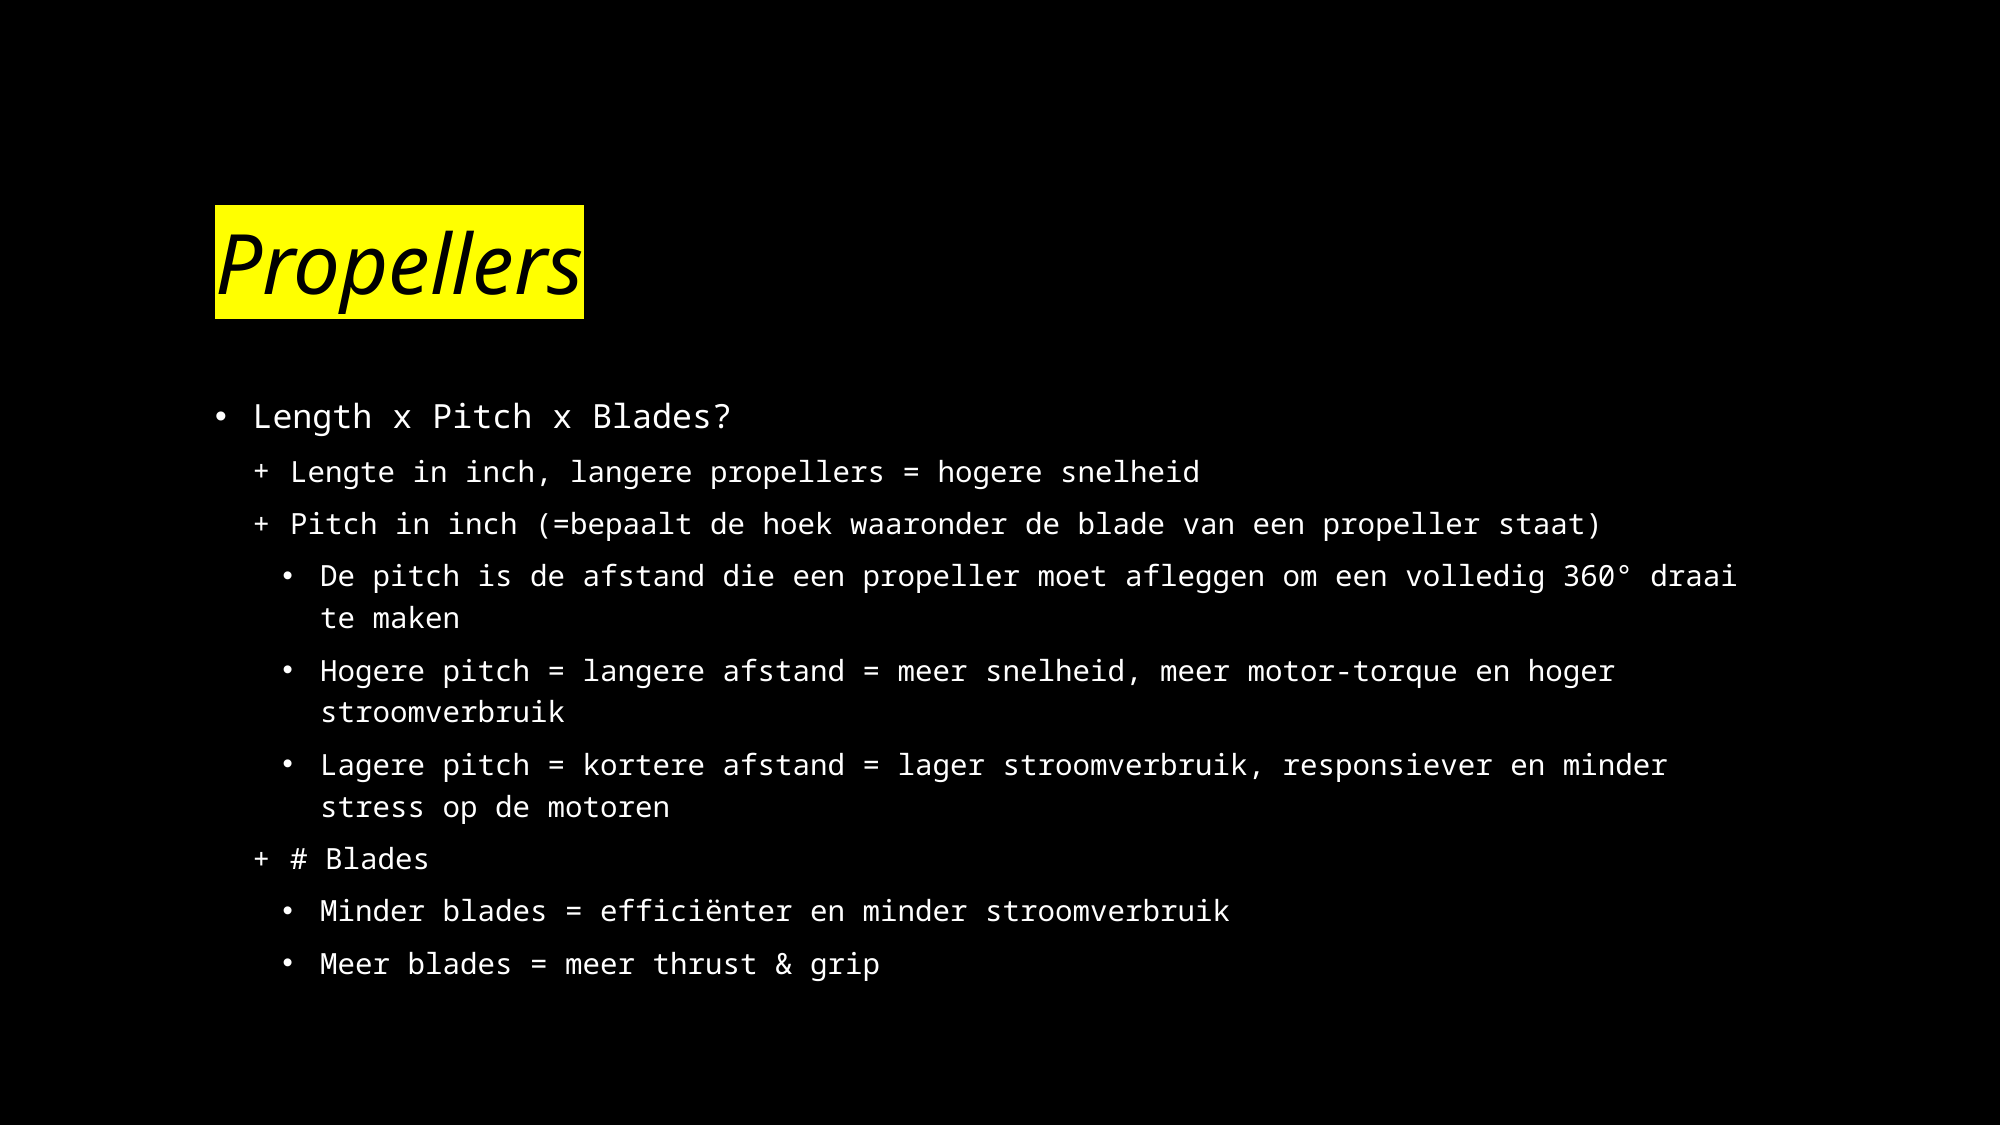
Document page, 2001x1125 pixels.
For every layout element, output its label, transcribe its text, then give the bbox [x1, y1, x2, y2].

list Length x Pitch x Blades? Lengte in inch, langere propellers = hogere snelheid Pitch in inch (=bepaalt de hoek waaronder de blade van een propeller staat) De pitch is de afstand die een propeller moet afleggen om een volledig 360° draai te maken Hogere pitch = langere afstand = meer snelheid, meer motor-torque en hoger stroomverbruik Lagere pitch = kortere afstand = lager stroomverbruik, responsiever en minder stress op de motoren # Blades Minder blades = efficiënter en minder stroomverbruik Meer blades = meer thrust & grip [200, 380, 1758, 1038]
title Propellers [200, 59, 1758, 319]
